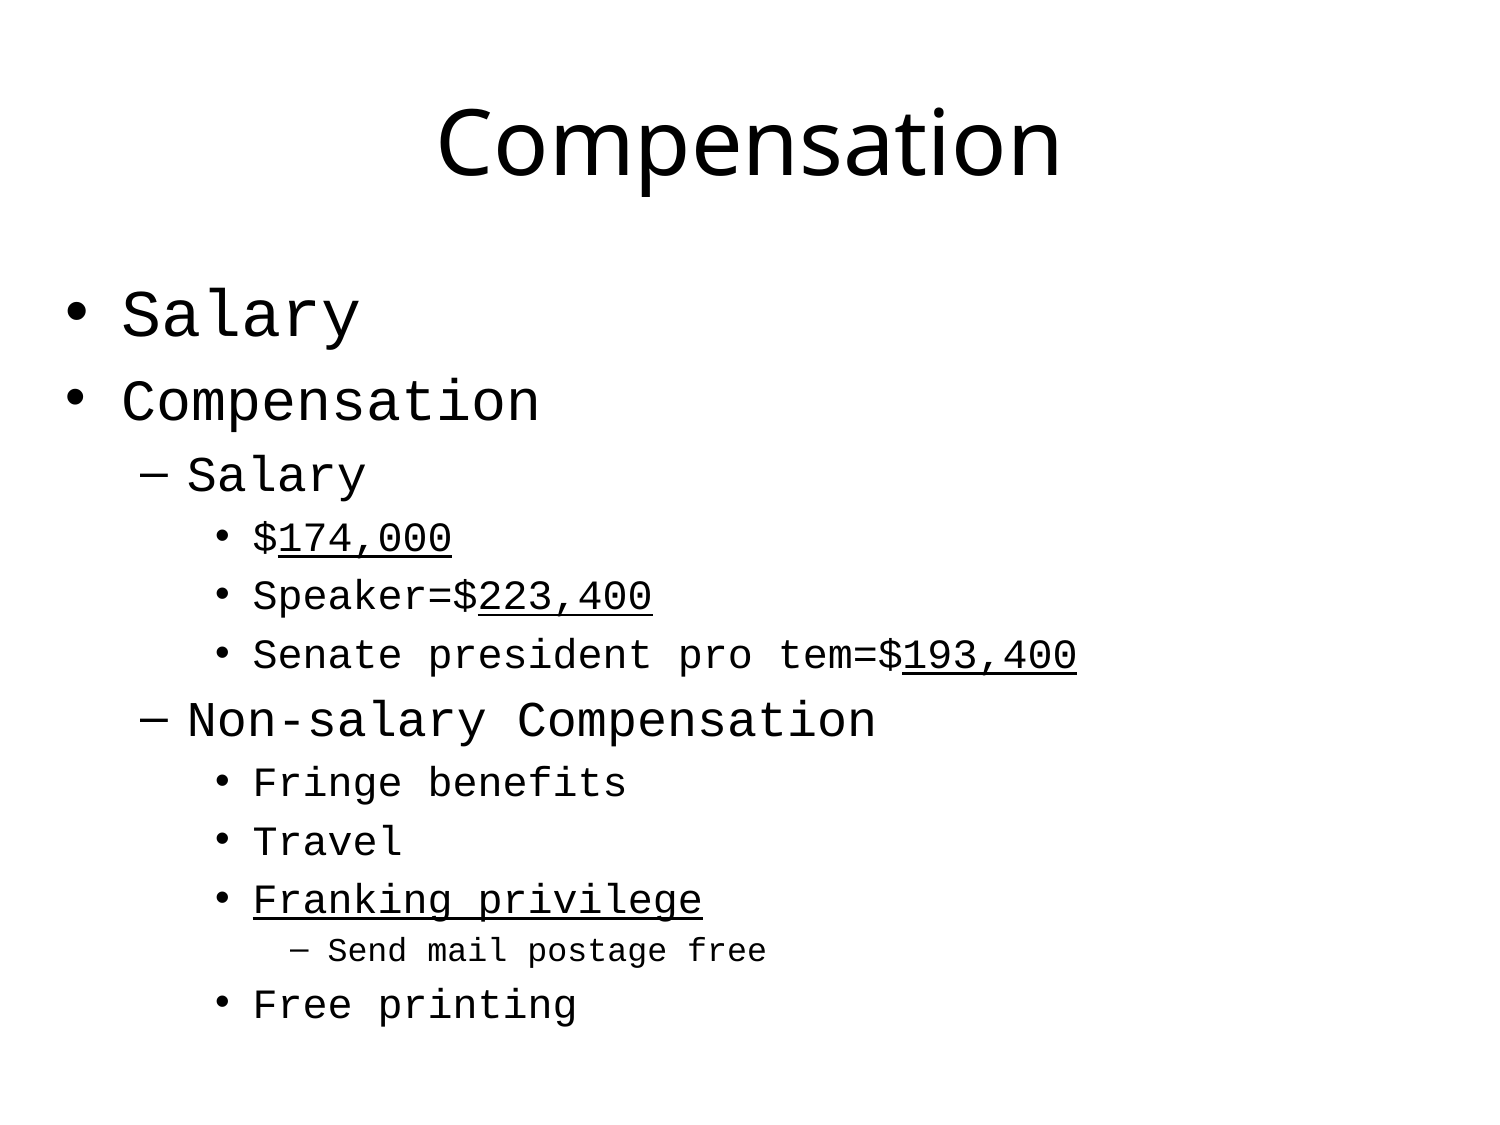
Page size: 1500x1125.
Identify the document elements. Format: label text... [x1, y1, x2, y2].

title Compensation [74, 44, 1426, 233]
list Salary Compensation Salary $174,000 Speaker=$223,400 Senate president pro tem=$193,400 Non-salary Compensation Fringe benefits Travel Franking privilege Send mail postage free Free printing [49, 262, 1438, 1101]
